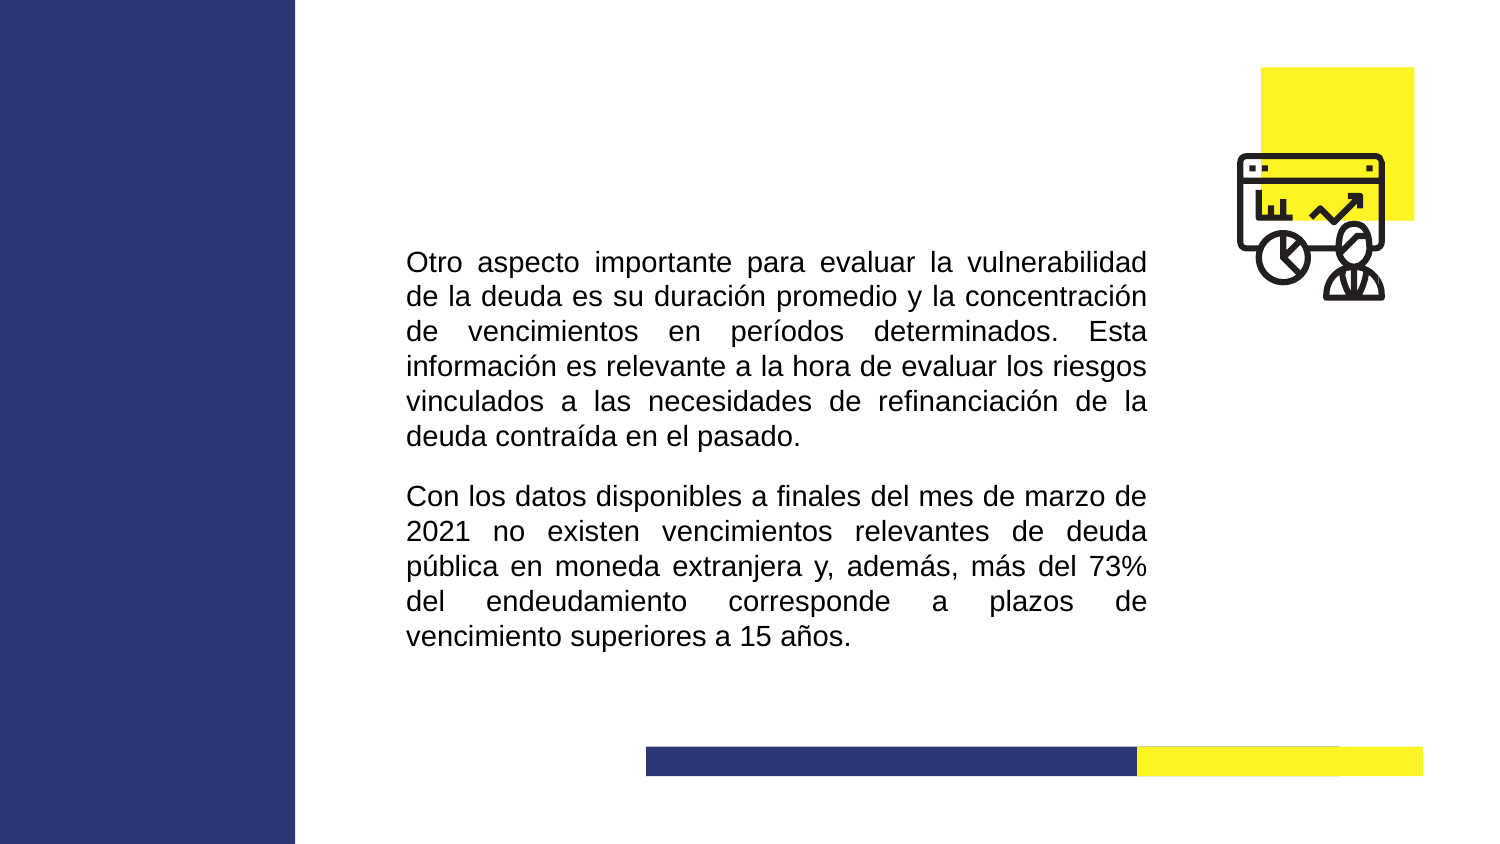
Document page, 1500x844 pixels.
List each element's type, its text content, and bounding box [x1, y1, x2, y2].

text_box Otro aspecto importante para evaluar la vulnerabilidad de la deuda es su duración promedio y la concentración de vencimientos en períodos determinados. Esta información es relevante a la hora de evaluar los riesgos vinculados a las necesidades de refinanciación de la deuda contraída en el pasado. Con los datos disponibles a finales del mes de marzo de 2021 no existen vencimientos relevantes de deuda pública en moneda extranjera y, además, más del 73% del endeudamiento corresponde a plazos de vencimiento superiores a 15 años. [390, 227, 1164, 718]
